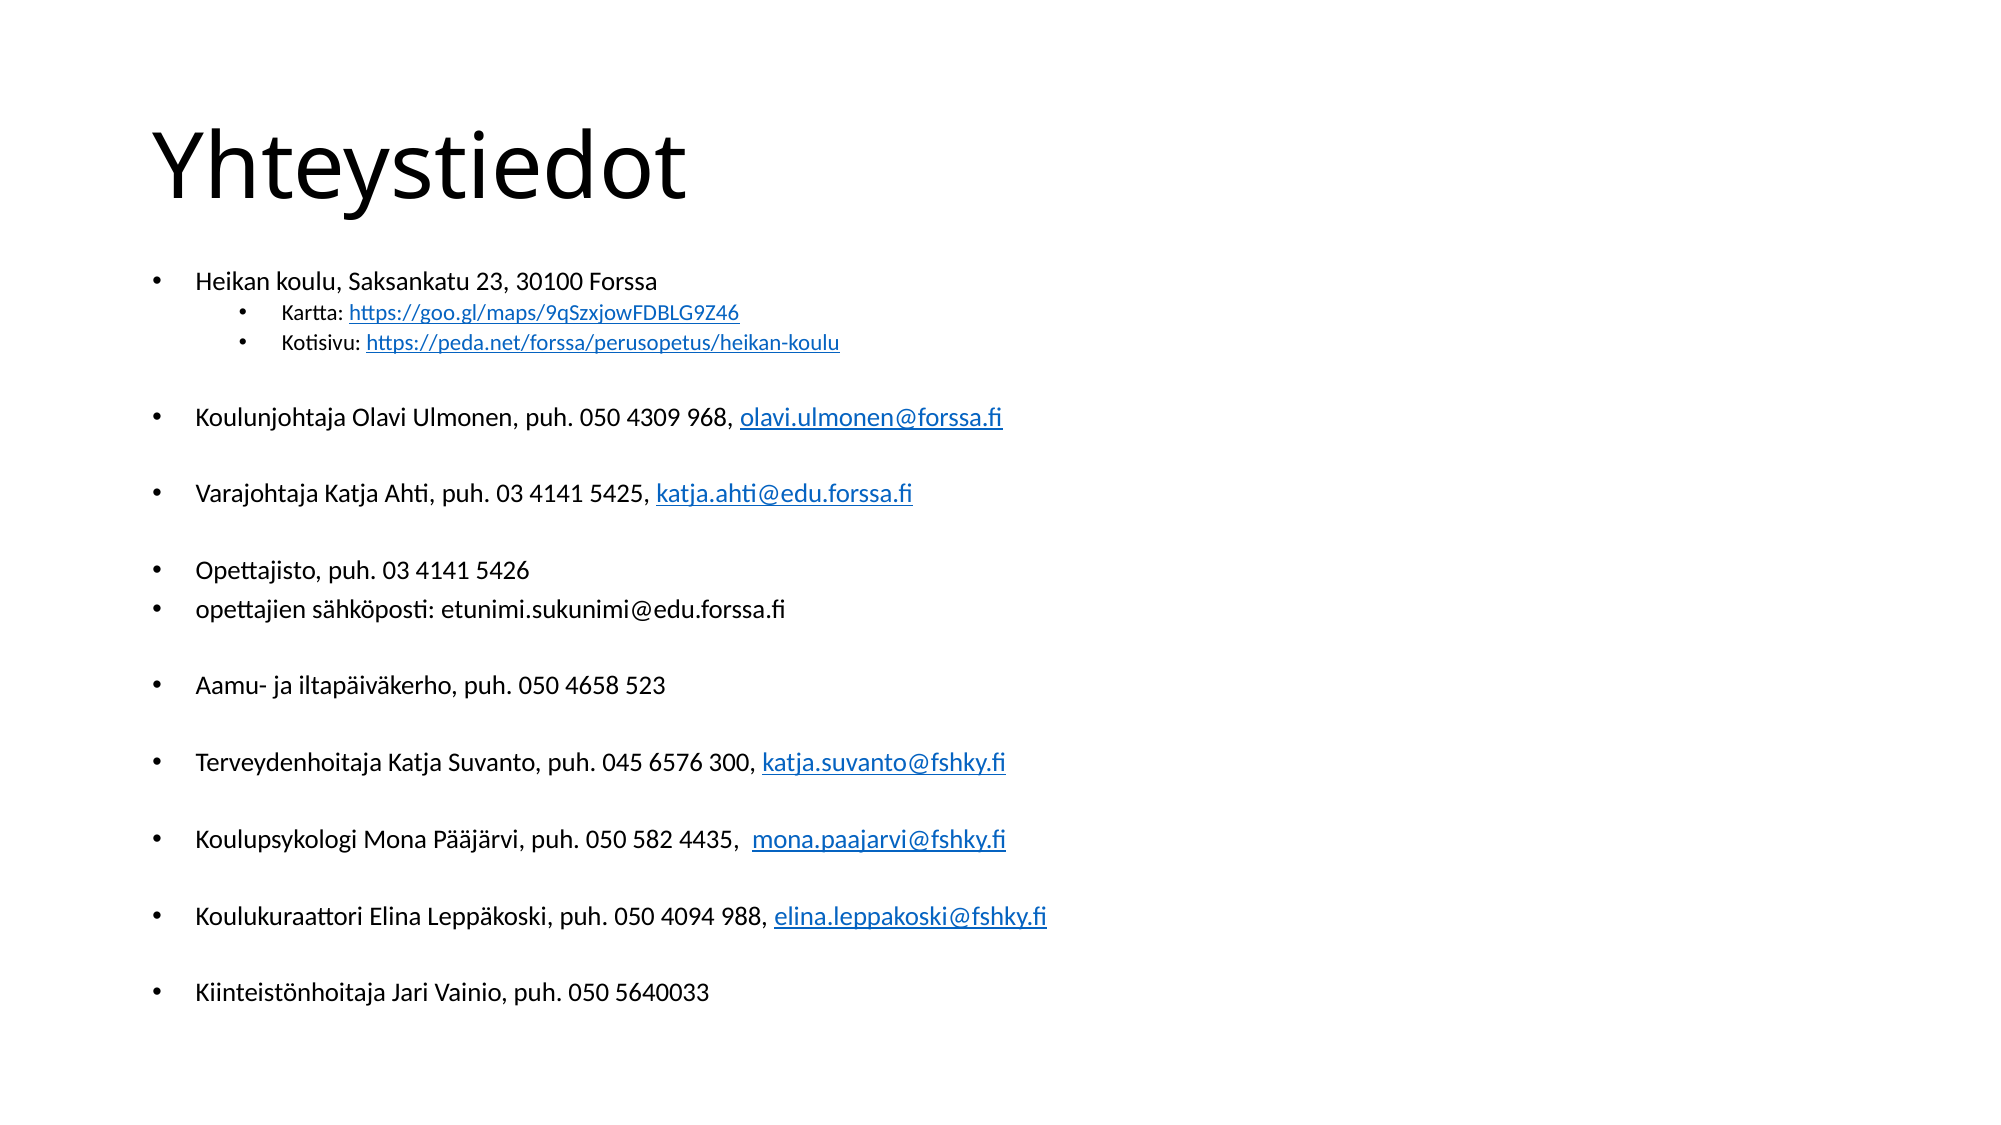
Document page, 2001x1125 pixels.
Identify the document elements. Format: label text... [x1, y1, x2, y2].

title Yhteystiedot [137, 59, 1863, 278]
list Heikan koulu, Saksankatu 23, 30100 Forssa Kartta: https://goo.gl/maps/9qSzxjowFDBLG9Z46 Kotisivu: https://peda.net/forssa/perusopetus/heikan-koulu Koulunjohtaja Olavi Ulmonen, puh. 050 4309 968, olavi.ulmonen@forssa.fi Varajohtaja Katja Ahti, puh. 03 4141 5425, katja.ahti@edu.forssa.fi Opettajisto, puh. 03 4141 5426 opettajien sähköposti: etunimi.sukunimi@edu.forssa.fi Aamu- ja iltapäiväkerho, puh. 050 4658 523 Terveydenhoitaja Katja Suvanto, puh. 045 6576 300, katja.suvanto@fshky.fi Koulupsykologi Mona Pääjärvi, puh. 050 582 4435, mona.paajarvi@fshky.fi Koulukuraattori Elina Leppäkoski, puh. 050 4094 988, elina.leppakoski@fshky.fi Kiinteistönhoitaja Jari Vainio, puh. 050 5640033 [137, 259, 1260, 1080]
